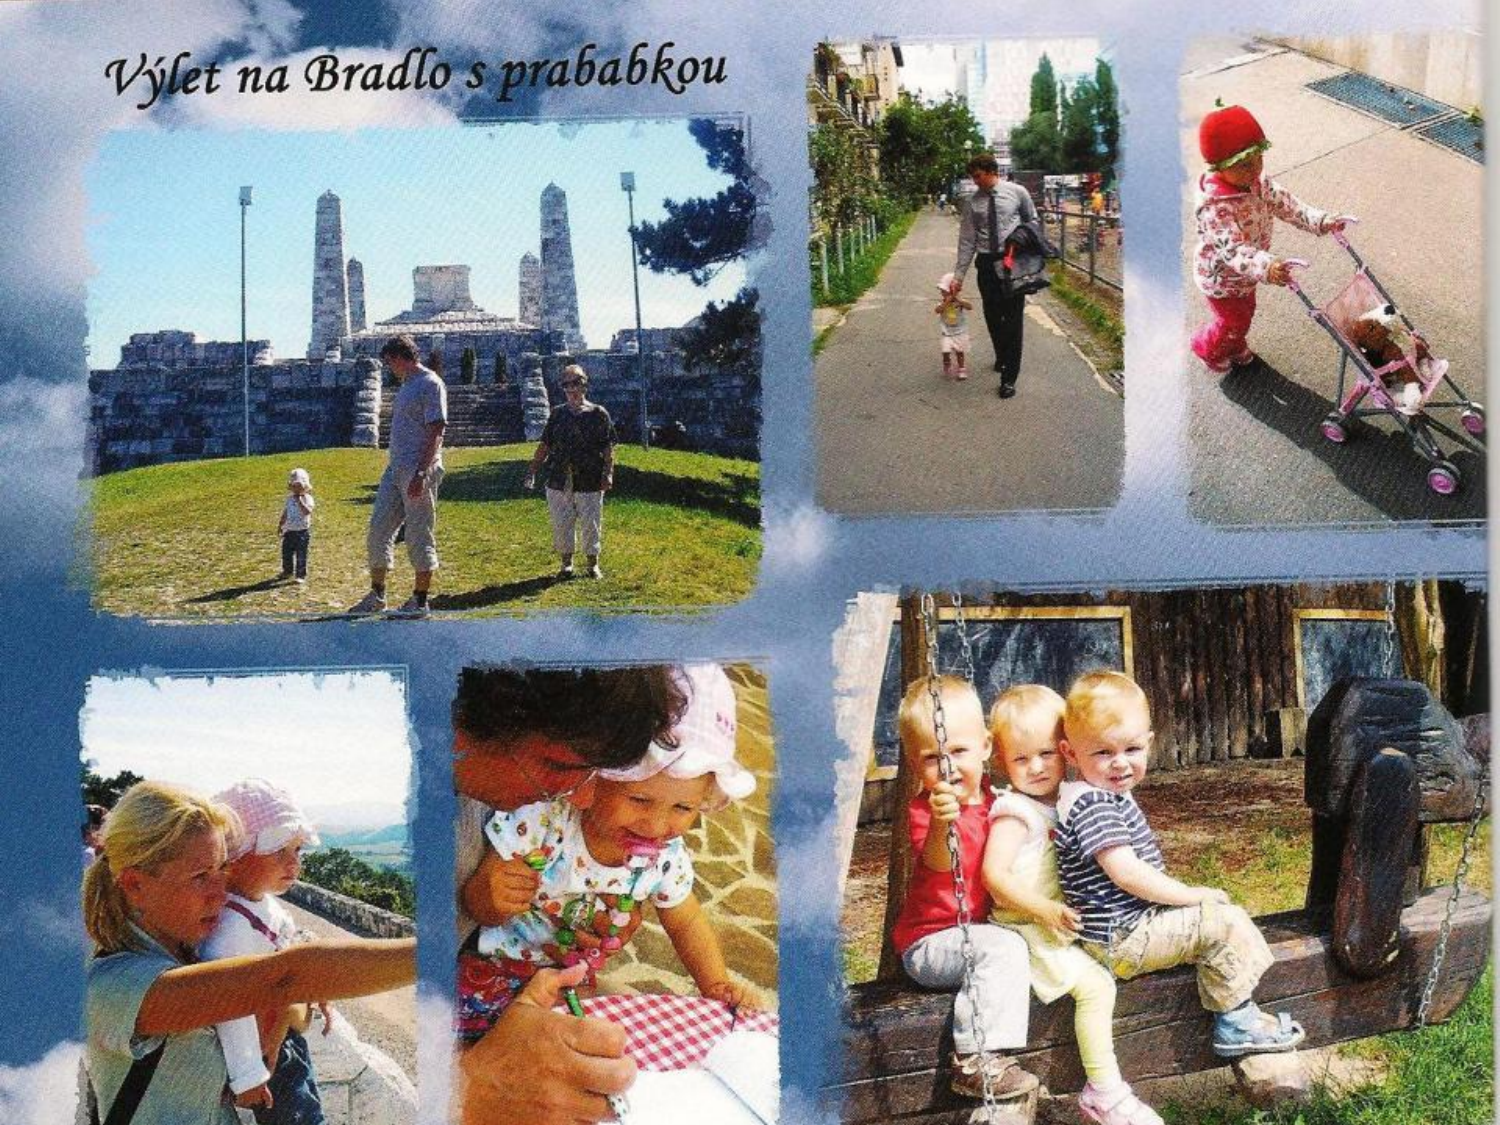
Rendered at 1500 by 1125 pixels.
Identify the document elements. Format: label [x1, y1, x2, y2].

list [0, 0, 1500, 1125]
